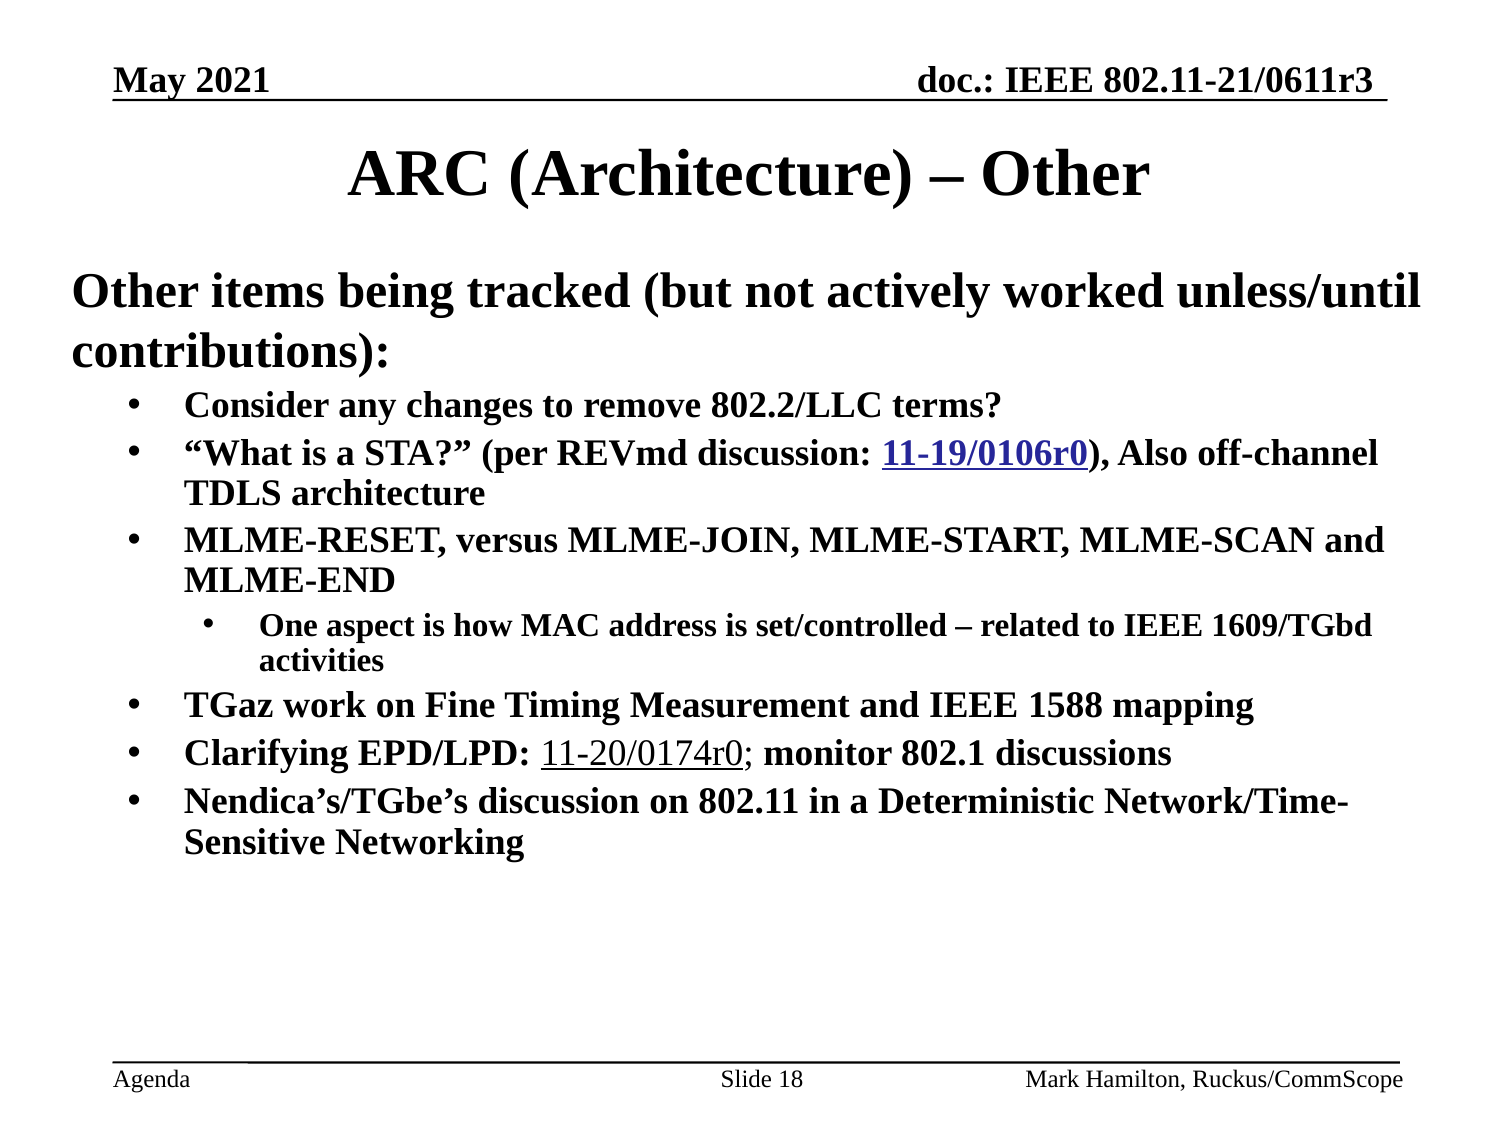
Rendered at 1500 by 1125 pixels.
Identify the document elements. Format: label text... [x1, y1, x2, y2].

list Other items being tracked (but not actively worked unless/until contributions): Consider any changes to remove 802.2/LLC terms? “What is a STA?” (per REVmd discussion: 11-19/0106r0), Also off-channel TDLS architecture MLME-RESET, versus MLME-JOIN, MLME-START, MLME-SCAN and MLME-END One aspect is how MAC address is set/controlled – related to IEEE 1609/TGbd activities TGaz work on Fine Timing Measurement and IEEE 1588 mapping Clarifying EPD/LPD: 11-20/0174r0; monitor 802.1 discussions Nendica’s/TGbe’s discussion on 802.11 in a Deterministic Network/Time-Sensitive Networking [56, 249, 1444, 913]
title ARC (Architecture) – Other [112, 125, 1388, 213]
